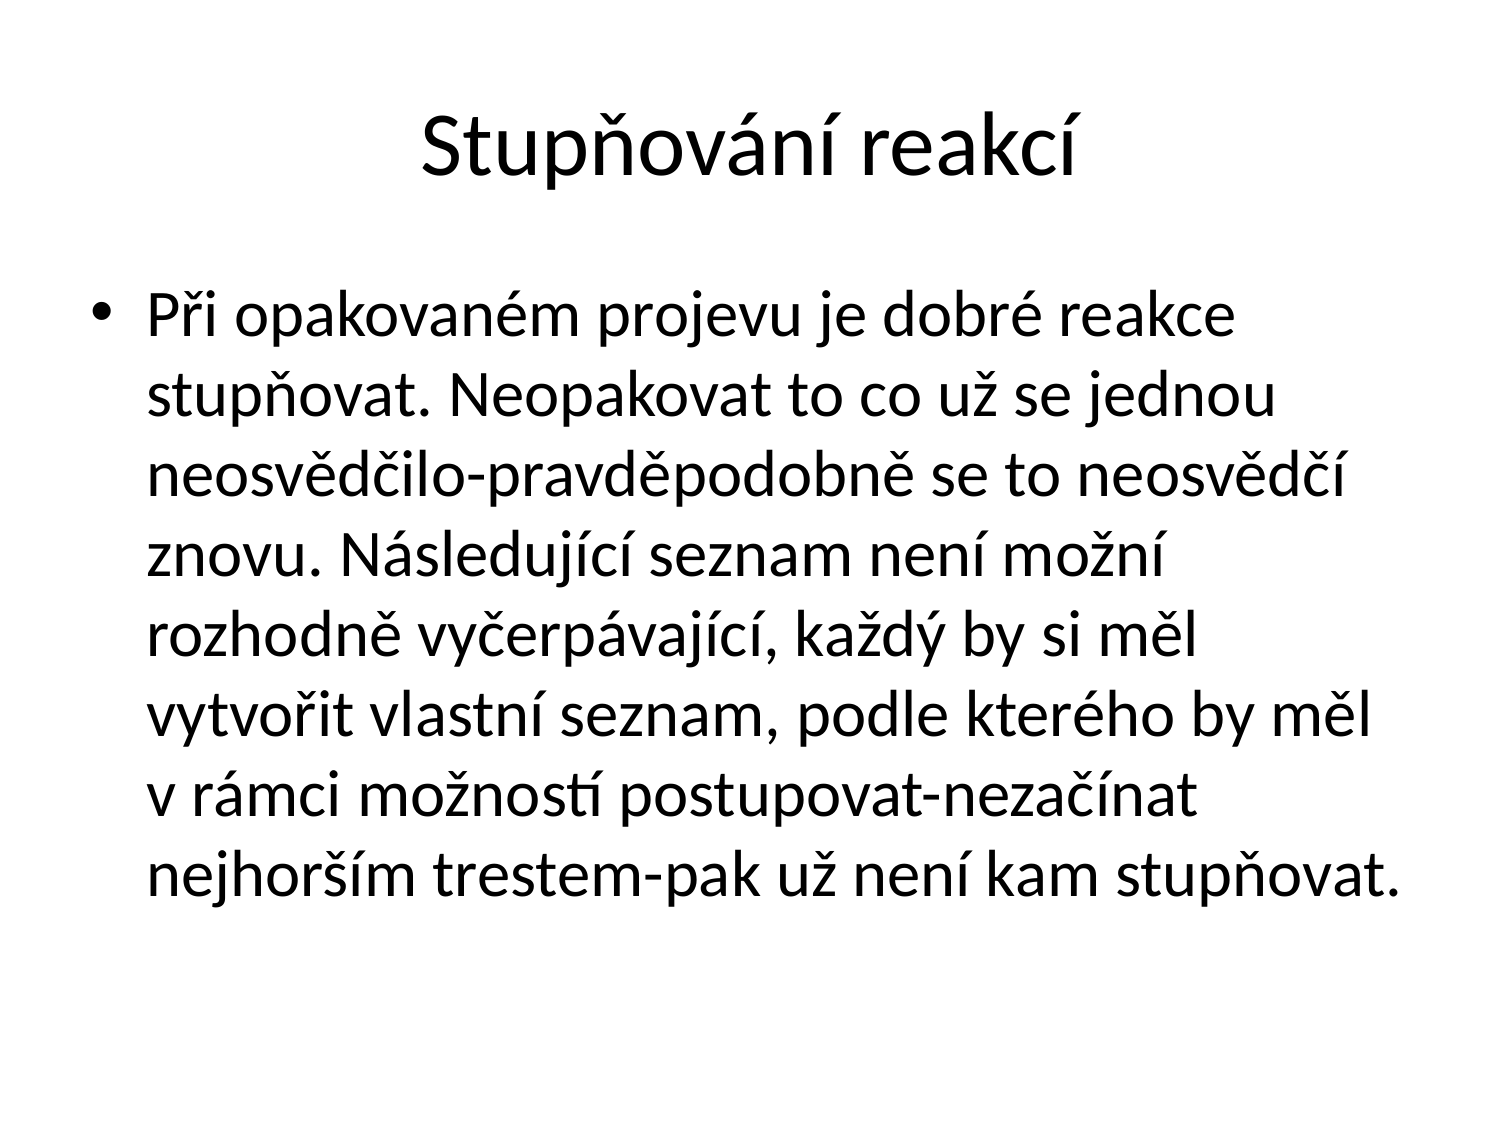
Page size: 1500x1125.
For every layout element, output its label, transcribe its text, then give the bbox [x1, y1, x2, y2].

title Stupňování reakcí [75, 45, 1425, 233]
list Při opakovaném projevu je dobré reakce stupňovat. Neopakovat to co už se jednou neosvědčilo-pravděpodobně se to neosvědčí znovu. Následující seznam není možní rozhodně vyčerpávající, každý by si měl vytvořit vlastní seznam, podle kterého by měl v rámci možností postupovat-nezačínat nejhorším trestem-pak už není kam stupňovat. [75, 262, 1425, 1005]
